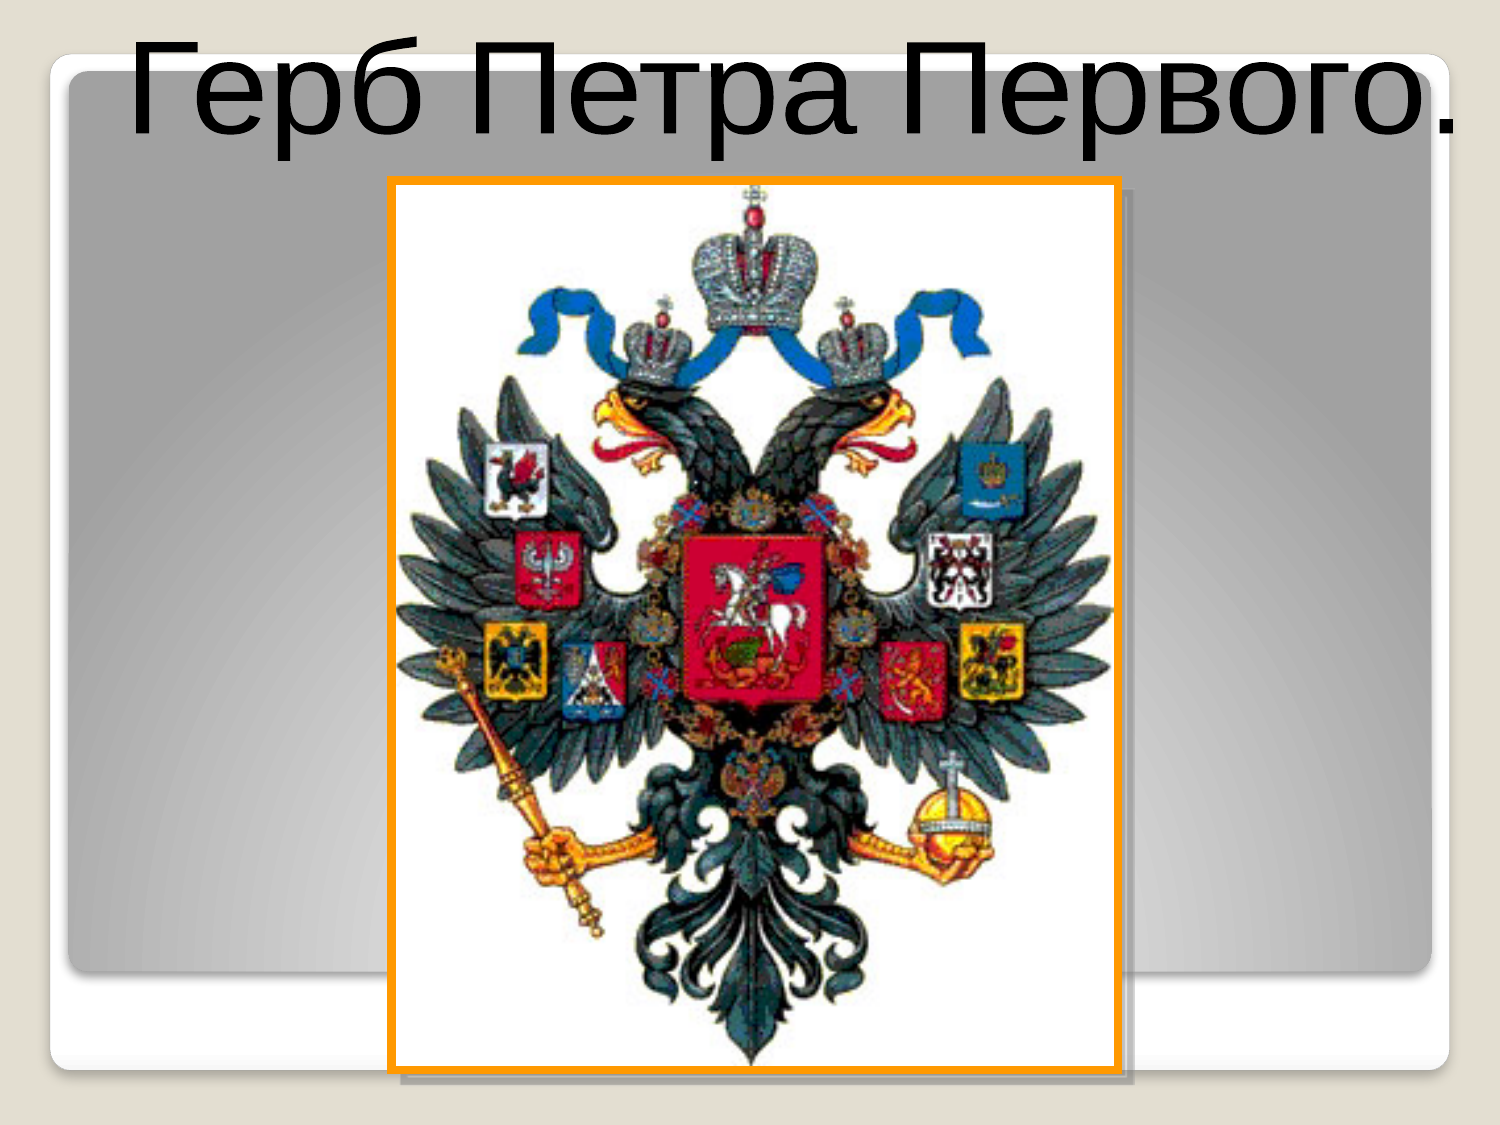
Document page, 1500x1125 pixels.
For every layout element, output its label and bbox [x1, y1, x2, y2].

picture [395, 184, 1114, 1067]
